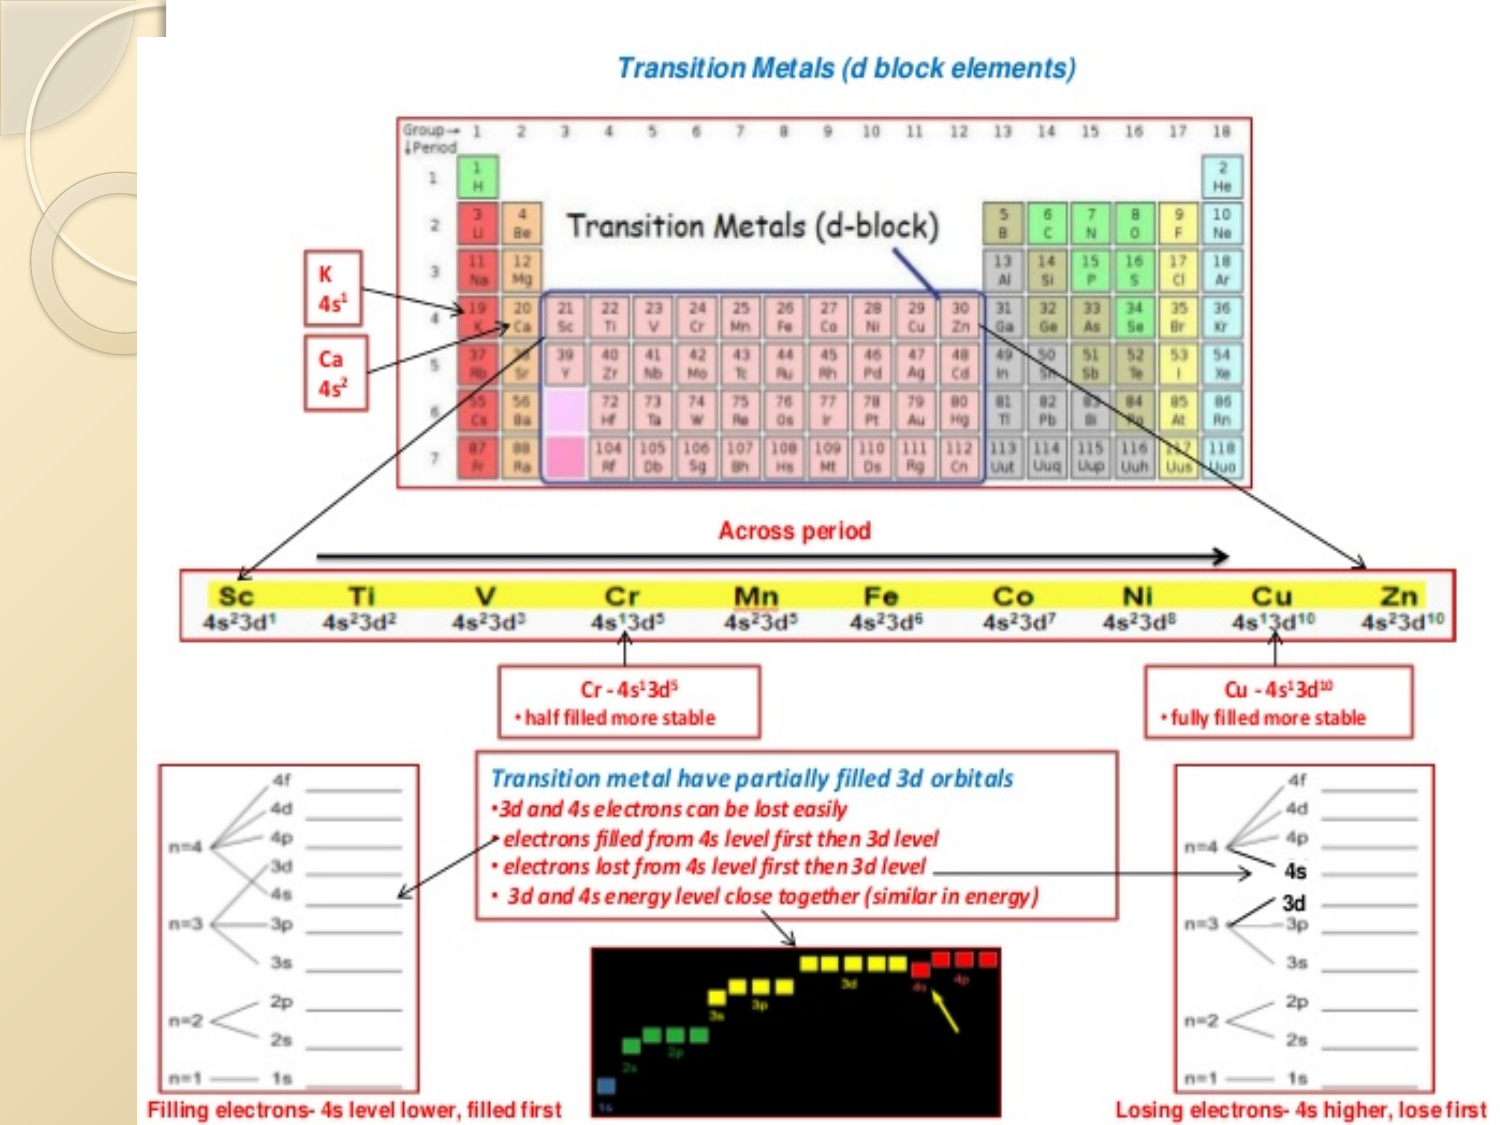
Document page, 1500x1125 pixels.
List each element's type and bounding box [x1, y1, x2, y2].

picture [137, 37, 1500, 1125]
